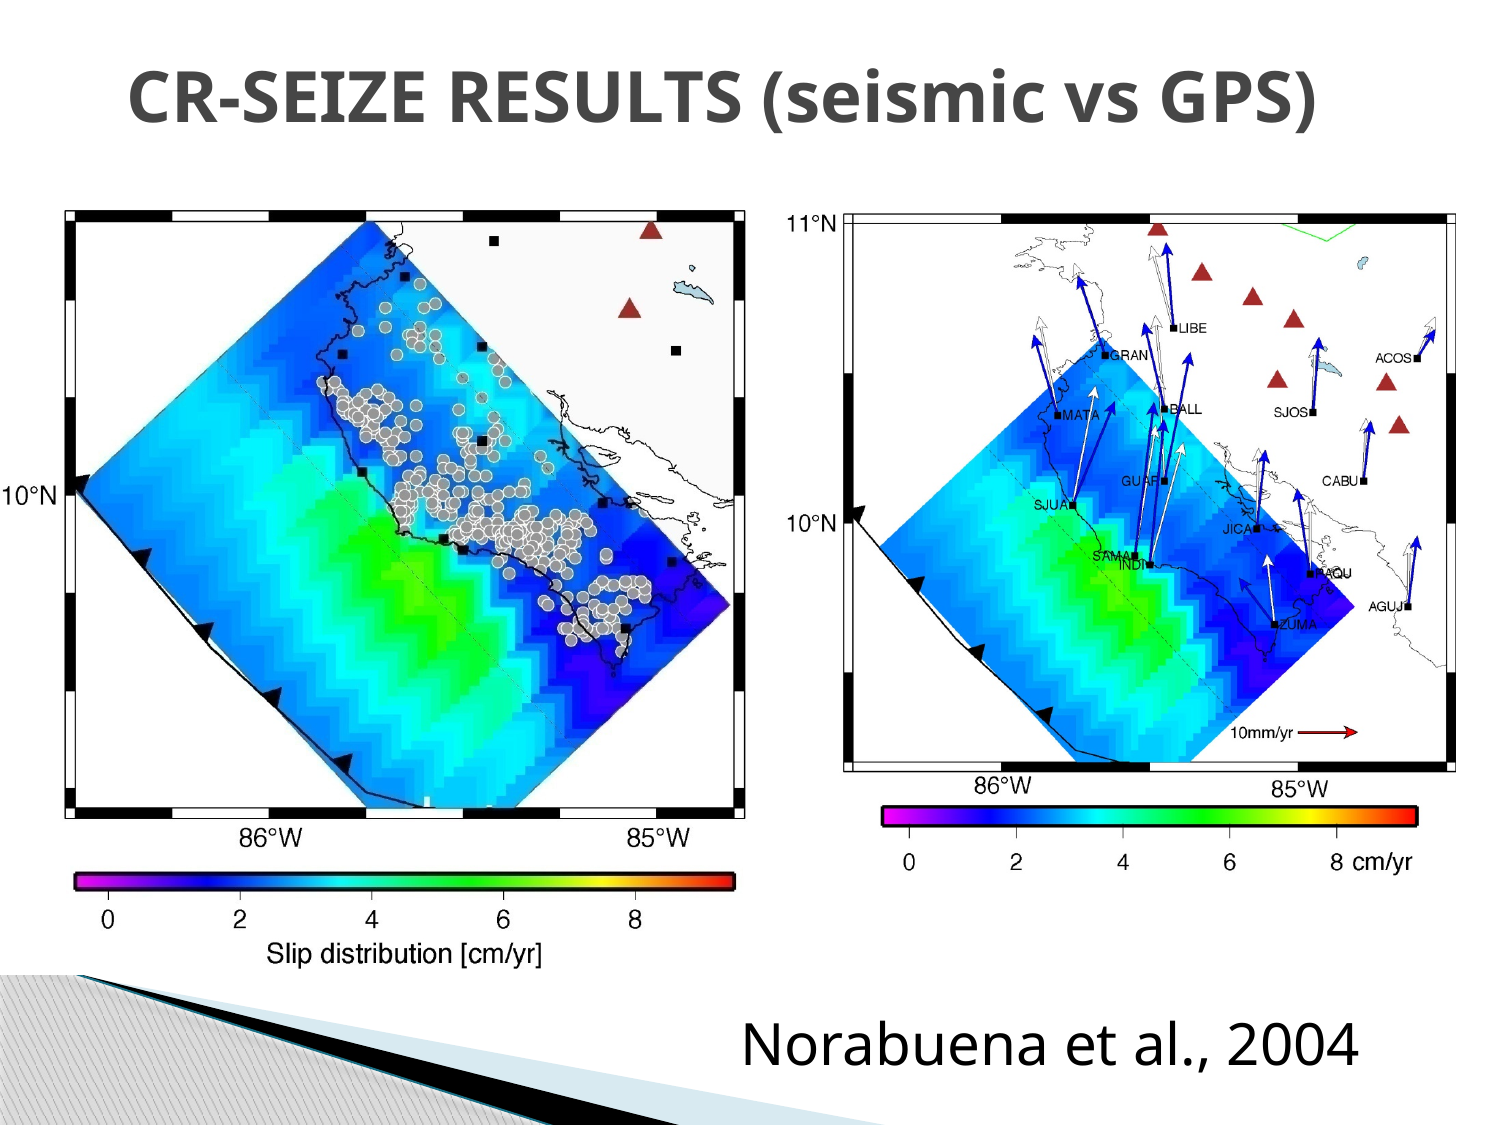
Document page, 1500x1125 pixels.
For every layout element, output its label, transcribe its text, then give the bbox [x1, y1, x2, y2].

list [0, 199, 752, 976]
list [785, 207, 1456, 882]
title CR-SEIZE RESULTS (seismic vs GPS) [112, 42, 1418, 231]
list Norabuena et al., 2004 [707, 999, 1500, 1125]
